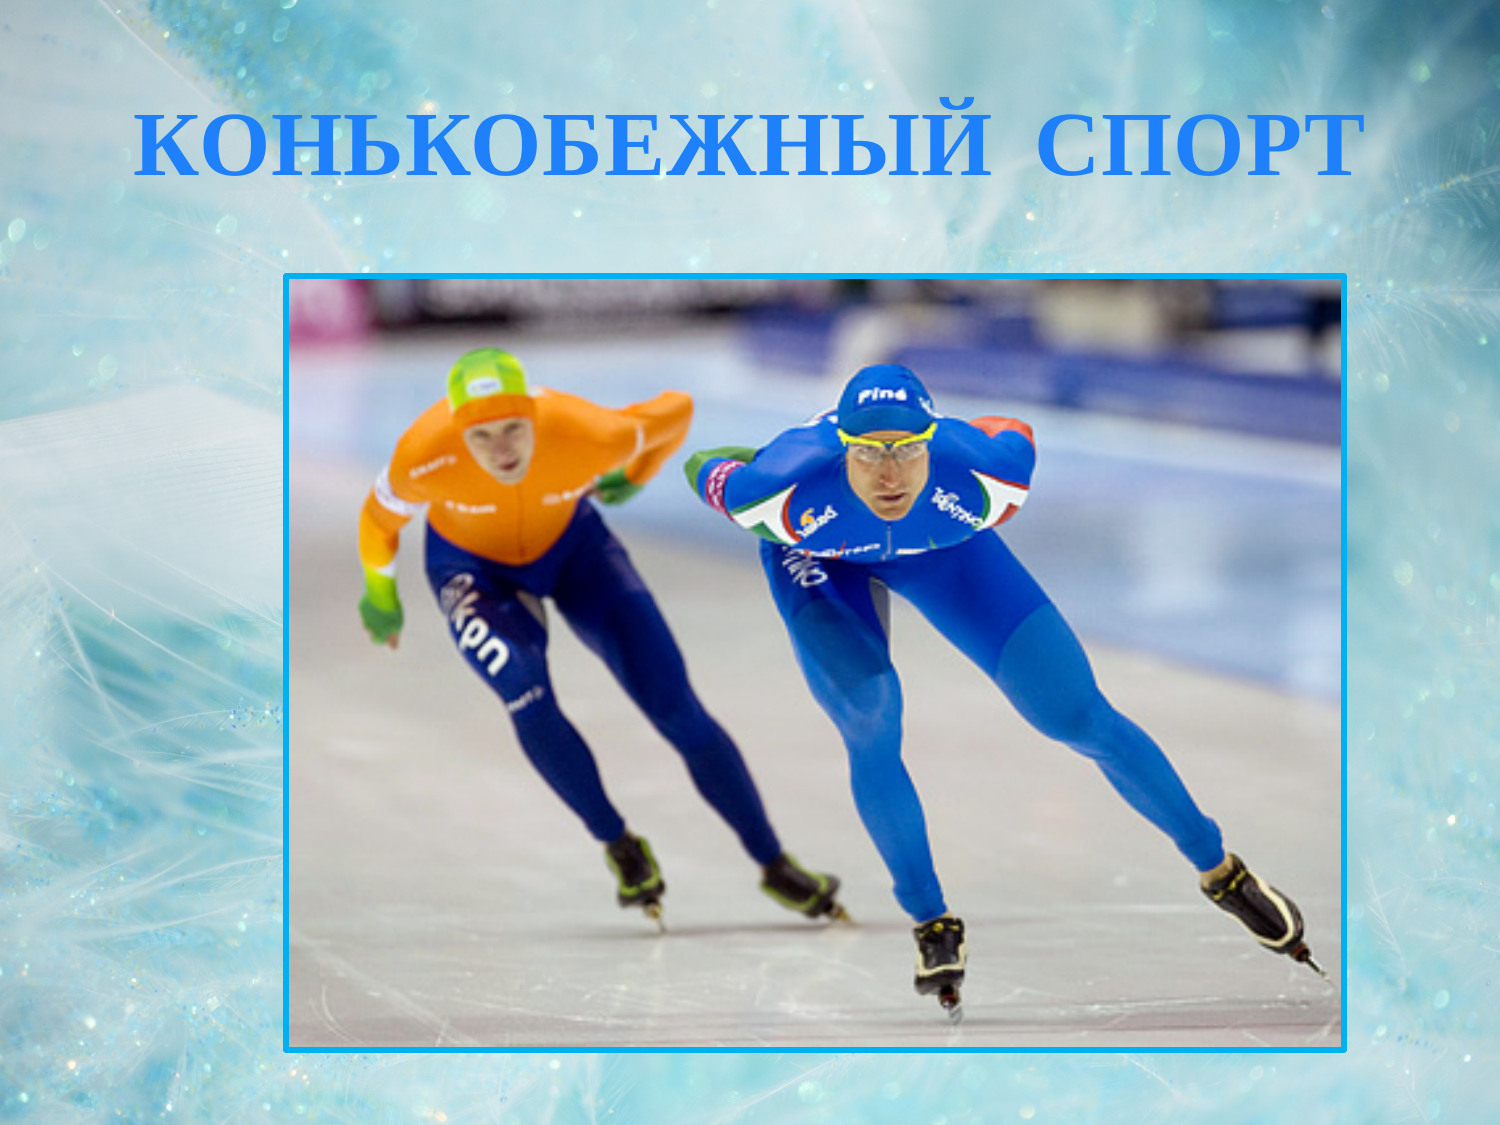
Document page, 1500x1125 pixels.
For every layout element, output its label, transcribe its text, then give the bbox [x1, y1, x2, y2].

picture [0, 0, 1500, 1125]
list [288, 278, 1341, 1047]
title КОНЬКОБЕЖНЫЙ СПОРТ [75, 45, 1425, 233]
